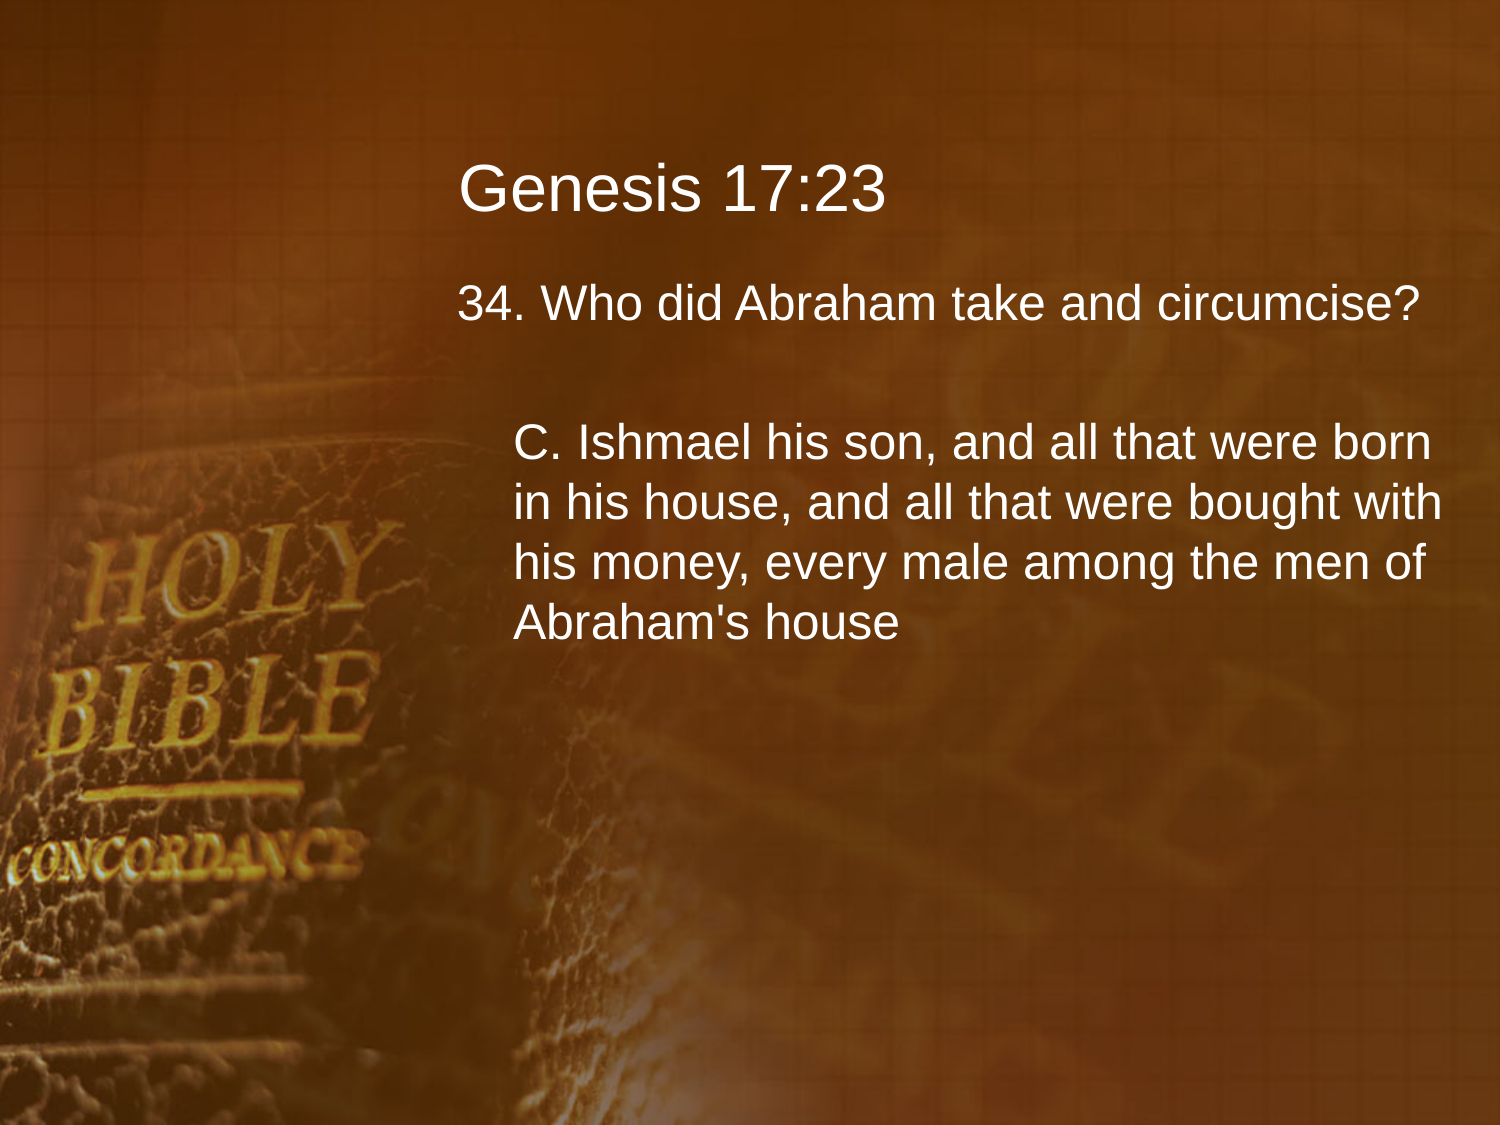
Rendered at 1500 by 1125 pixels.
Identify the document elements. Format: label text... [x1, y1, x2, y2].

picture [0, 0, 1500, 1125]
title Genesis 17:23 [443, 44, 1480, 233]
list 34. Who did Abraham take and circumcise? C. Ishmael his son, and all that were born in his house, and all that were bought with his money, every male among the men of Abraham's house [441, 262, 1480, 1006]
